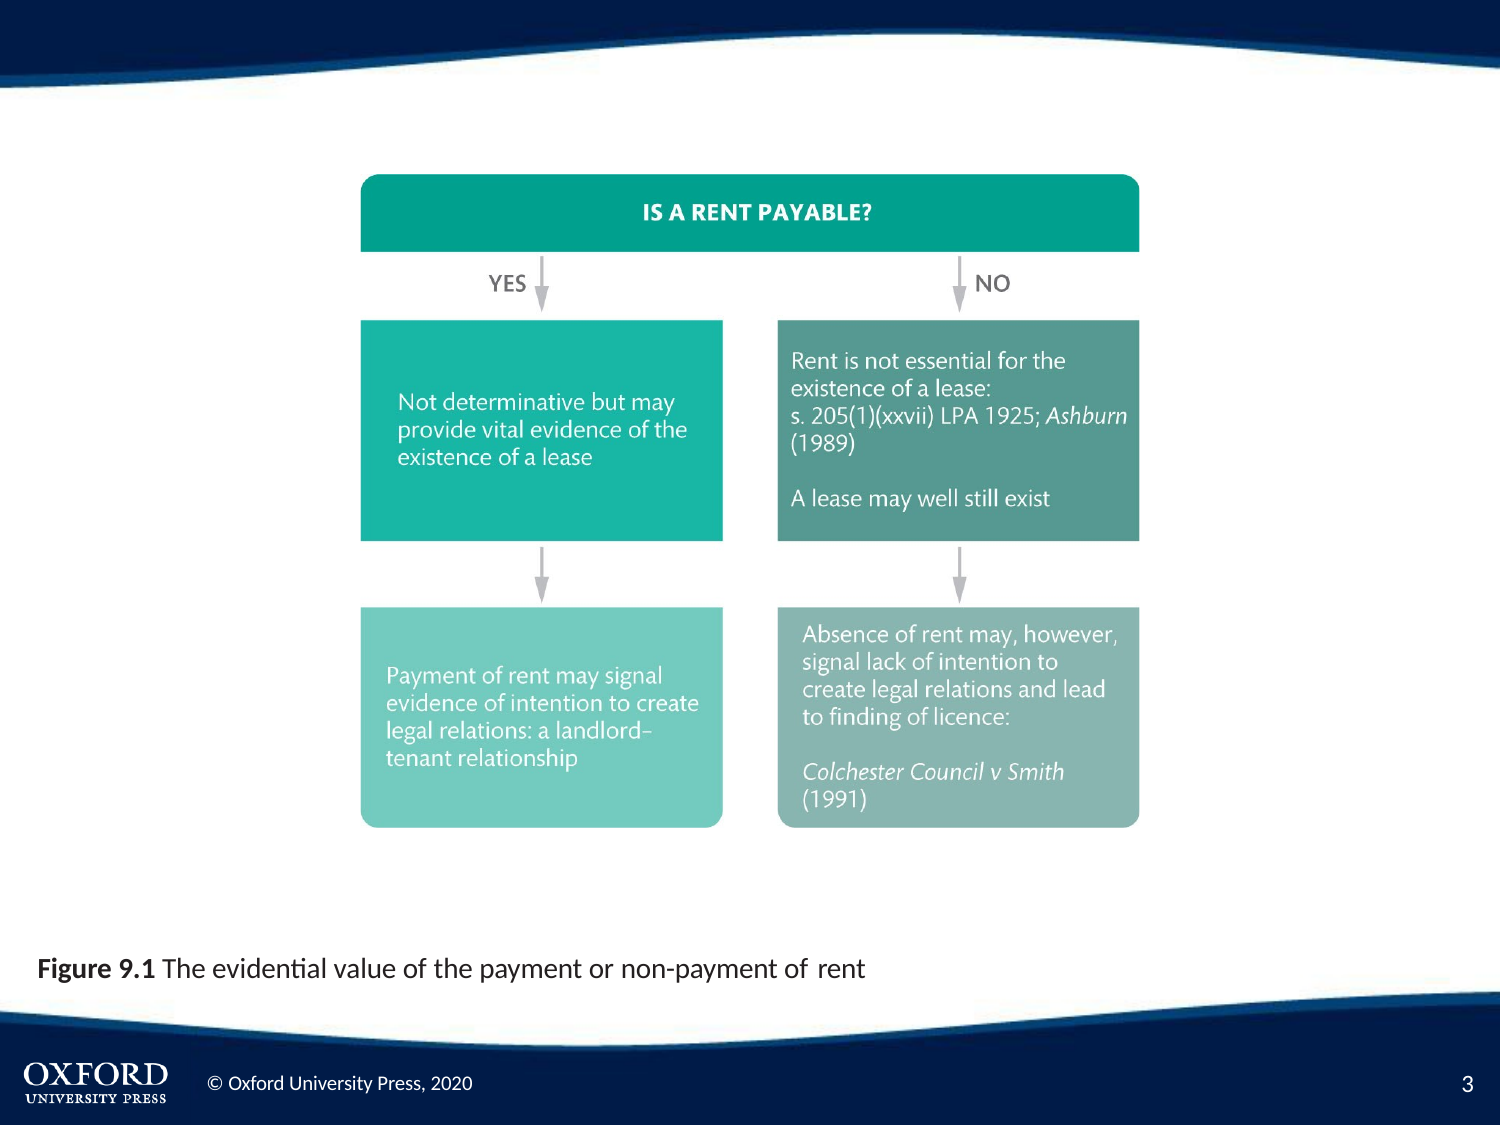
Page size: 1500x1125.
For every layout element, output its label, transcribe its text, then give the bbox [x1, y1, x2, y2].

text_box [360, 174, 1140, 828]
text_box Figure 9.1 The evidential value of the payment or non-payment of rent [35, 947, 883, 985]
picture [0, 0, 1500, 1125]
slide_number 2 [1455, 1071, 1481, 1125]
footer © Oxford University Press, 2020 [204, 1072, 479, 1125]
